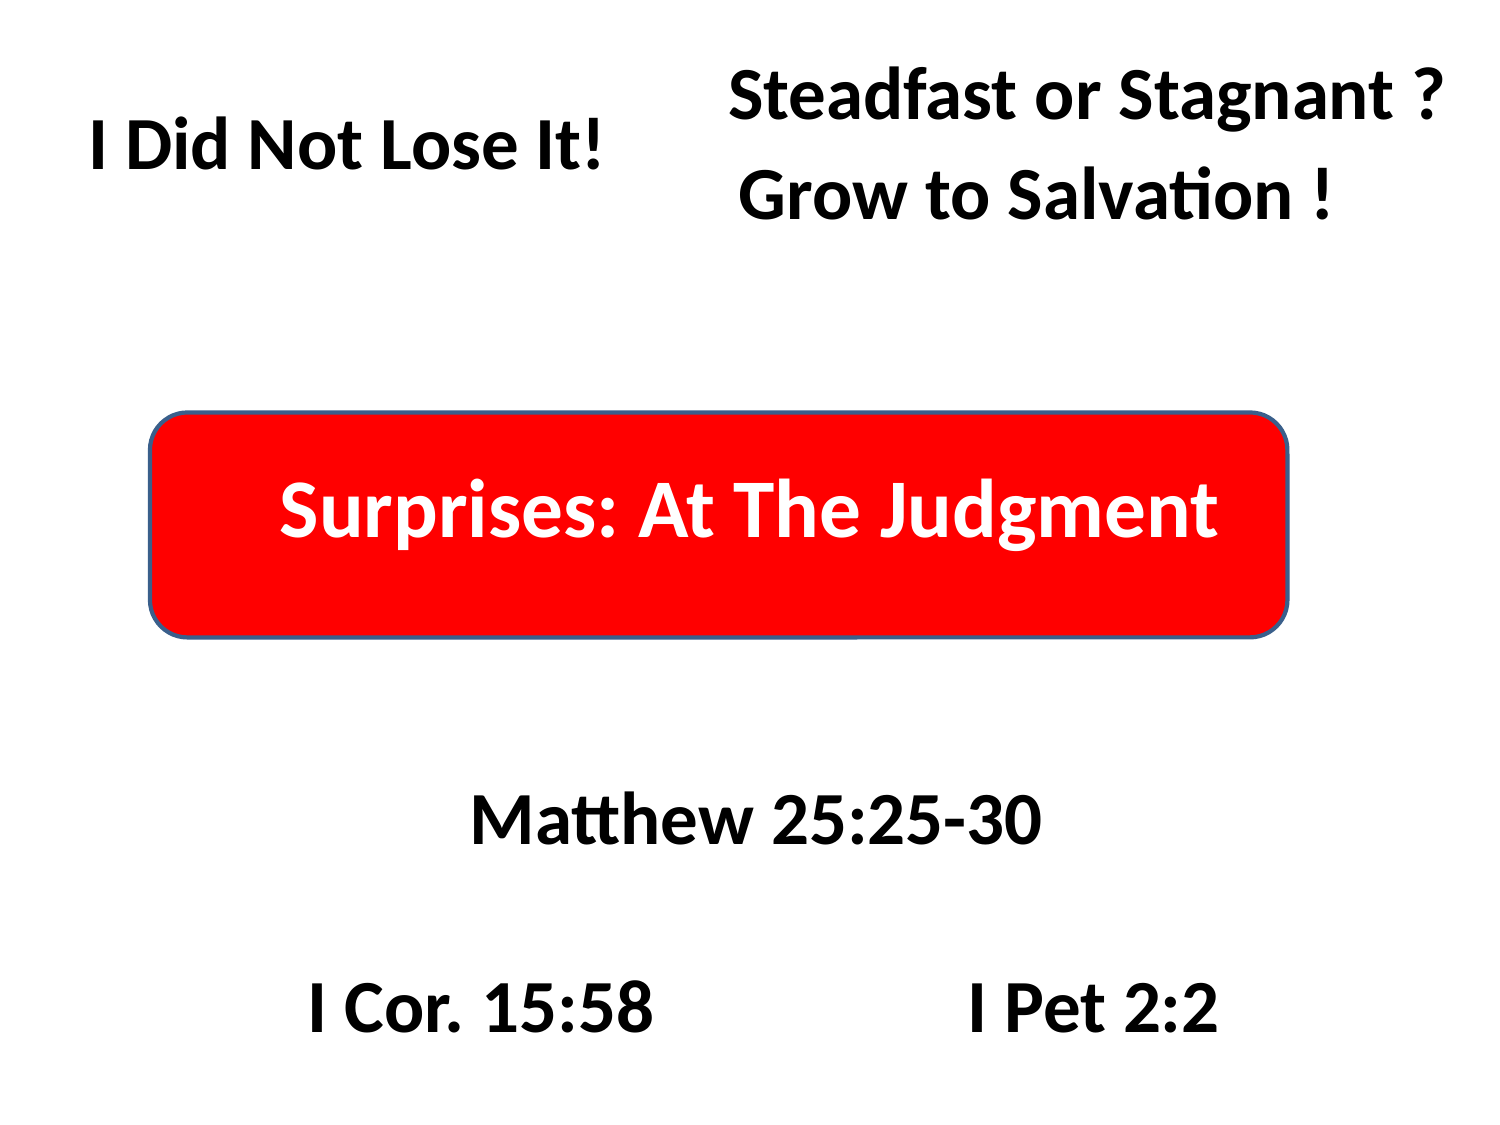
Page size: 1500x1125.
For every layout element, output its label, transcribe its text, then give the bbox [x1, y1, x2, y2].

text_box [147, 410, 1290, 640]
text_box Matthew 25:25-30 [449, 762, 1063, 868]
text_box Grow to Salvation ! [575, 137, 1500, 243]
text_box I Cor. 15:58 [212, 949, 750, 1055]
text_box Surprises: At The Judgment [212, 446, 1288, 562]
text_box Steadfast or Stagnant ? [712, 37, 1463, 137]
text_box I Pet 2:2 [799, 949, 1388, 1055]
text_box I Did Not Lose It! [24, 87, 688, 193]
